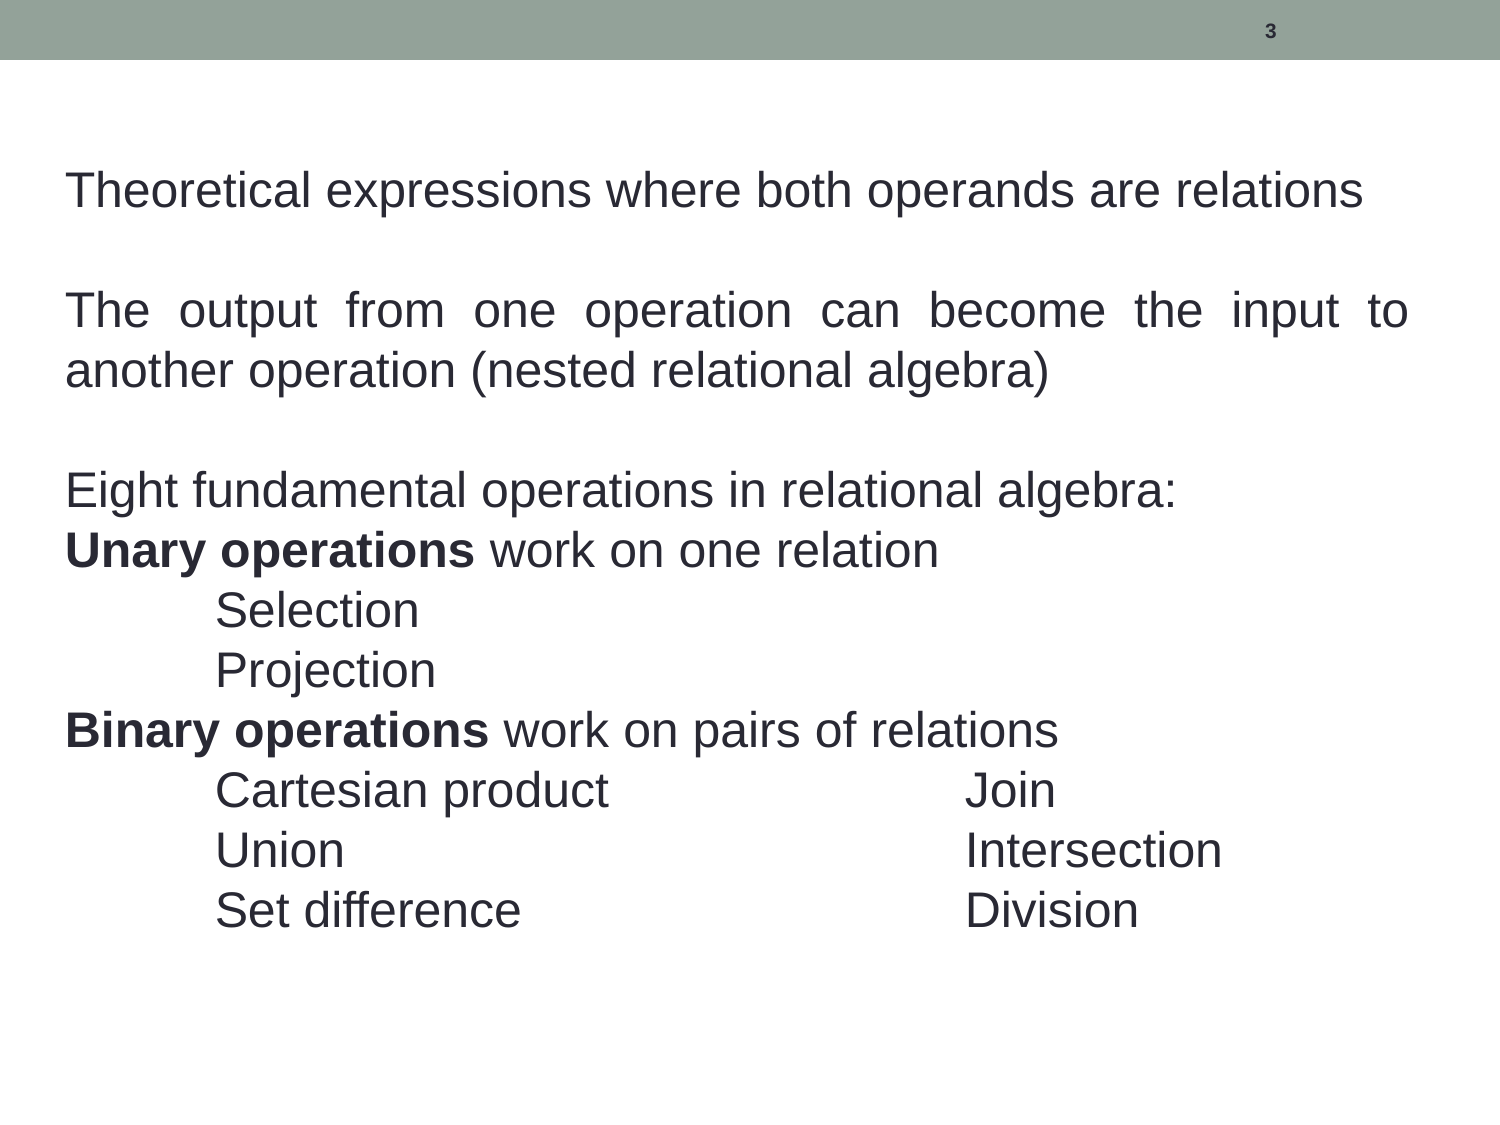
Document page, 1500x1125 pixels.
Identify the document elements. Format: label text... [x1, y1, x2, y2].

slide_number 3 [1250, 3, 1425, 57]
text_box Theoretical expressions where both operands are relations The output from one operation can become the input to another operation (nested relational algebra) Eight fundamental operations in relational algebra: Unary operations work on one relation Selection Projection Binary operations work on pairs of relations Cartesian product Join Union Intersection Set difference Division [50, 149, 1425, 1005]
